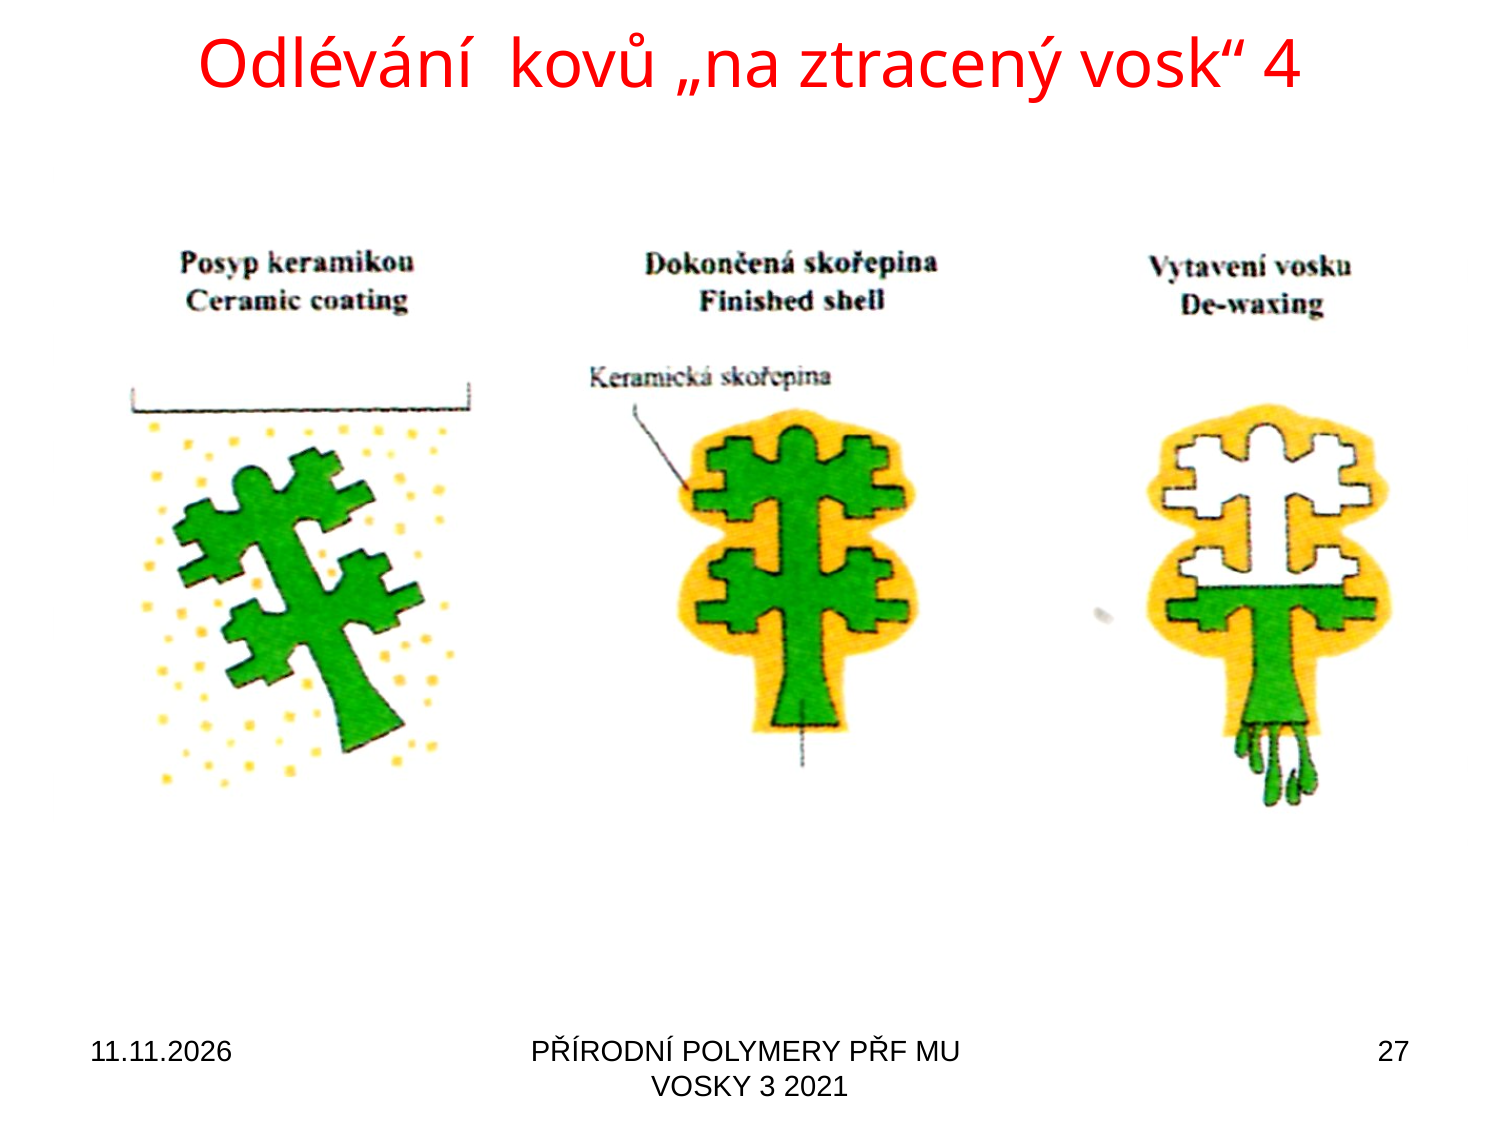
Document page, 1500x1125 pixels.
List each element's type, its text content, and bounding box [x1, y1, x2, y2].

slide_number 27 [1074, 1024, 1426, 1103]
title Odlévání kovů „na ztracený vosk“ 4 [29, 18, 1471, 103]
footer PŘÍRODNÍ POLYMERY PŘF MU VOSKY 3 2021 [512, 1024, 988, 1103]
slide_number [74, 1024, 426, 1103]
picture [51, 160, 1468, 847]
